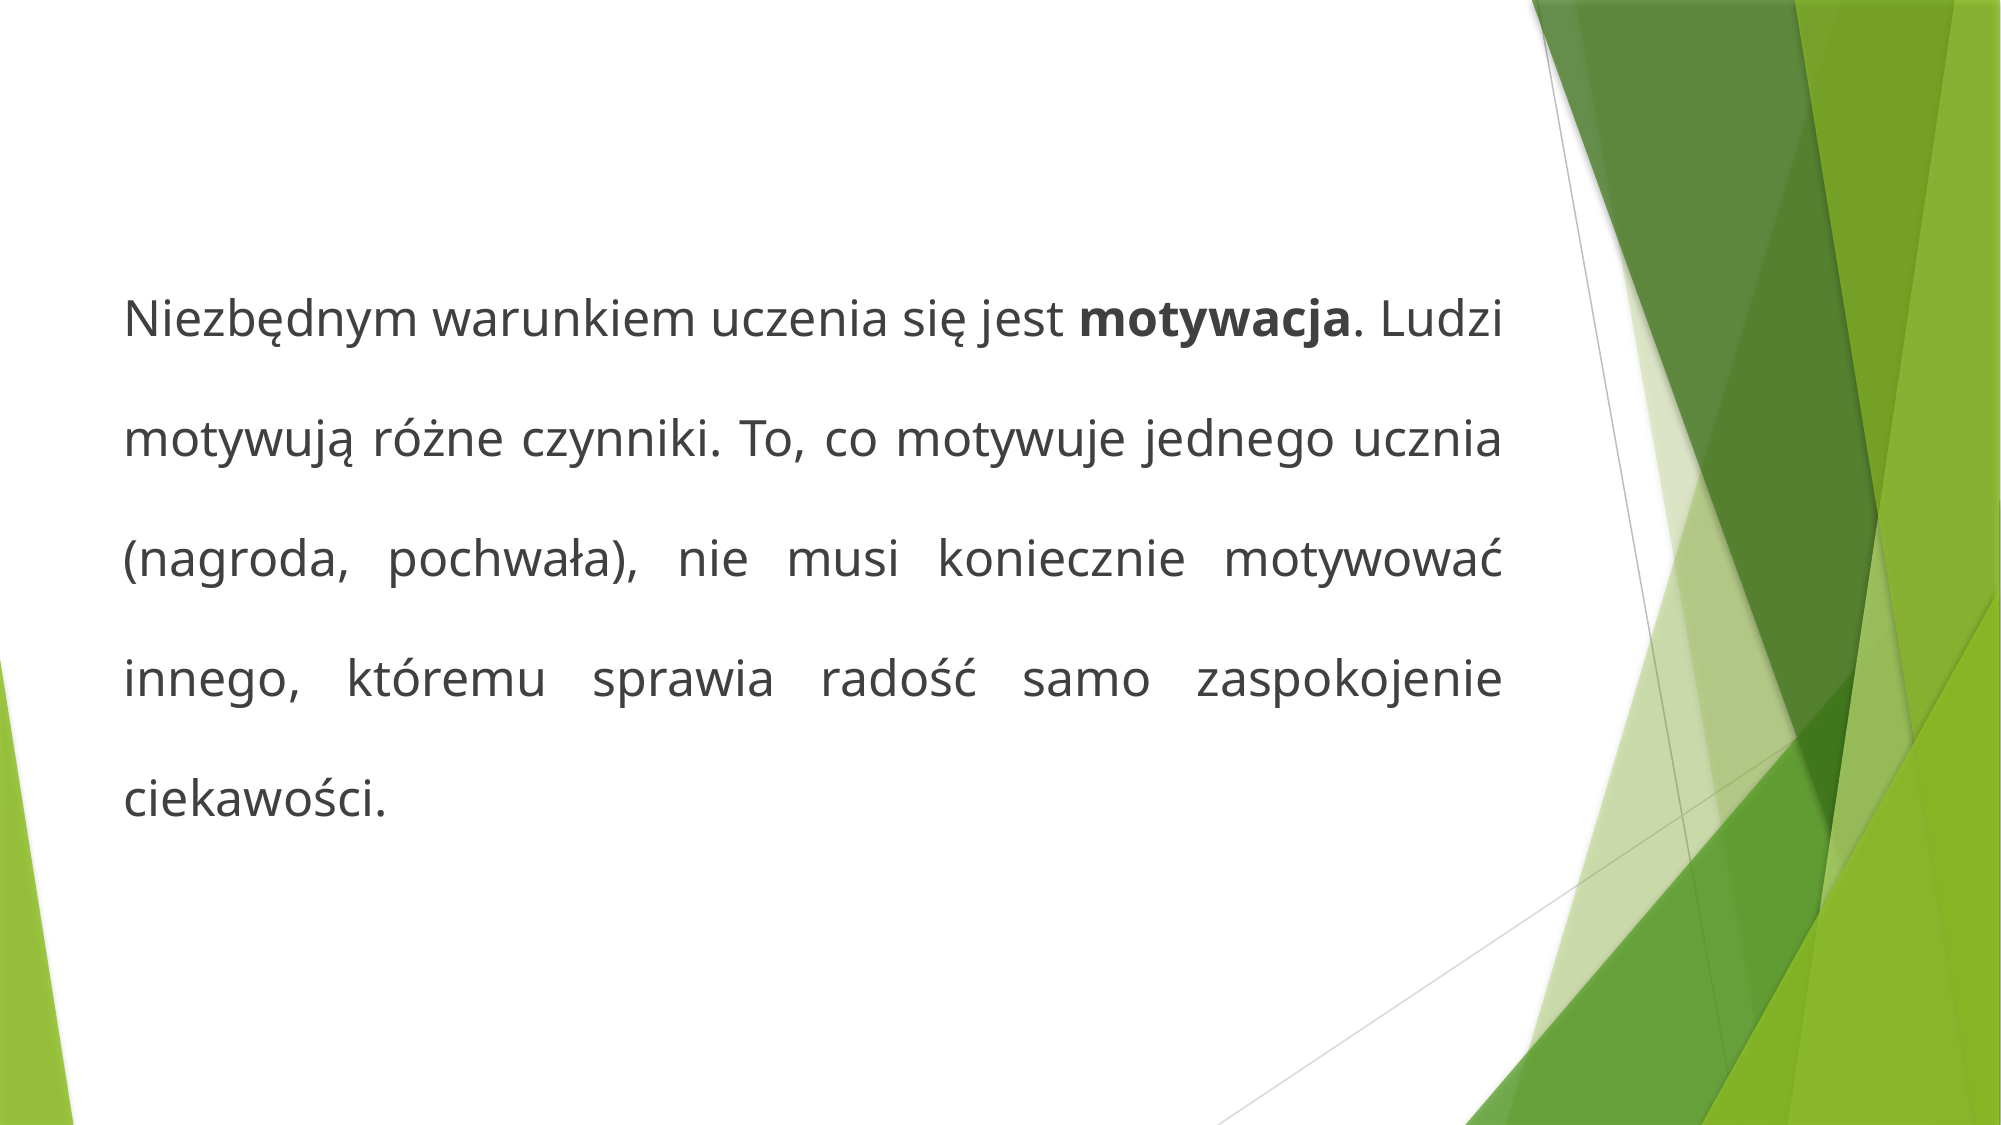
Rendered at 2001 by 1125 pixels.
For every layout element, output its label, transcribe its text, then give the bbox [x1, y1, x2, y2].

list Niezbędnym warunkiem uczenia się jest motywacja. Ludzi motywują różne czynniki. To, co motywuje jednego ucznia (nagroda, pochwała), nie musi koniecznie motywować innego, któremu sprawia radość samo zaspokojenie ciekawości. [109, 219, 1520, 856]
